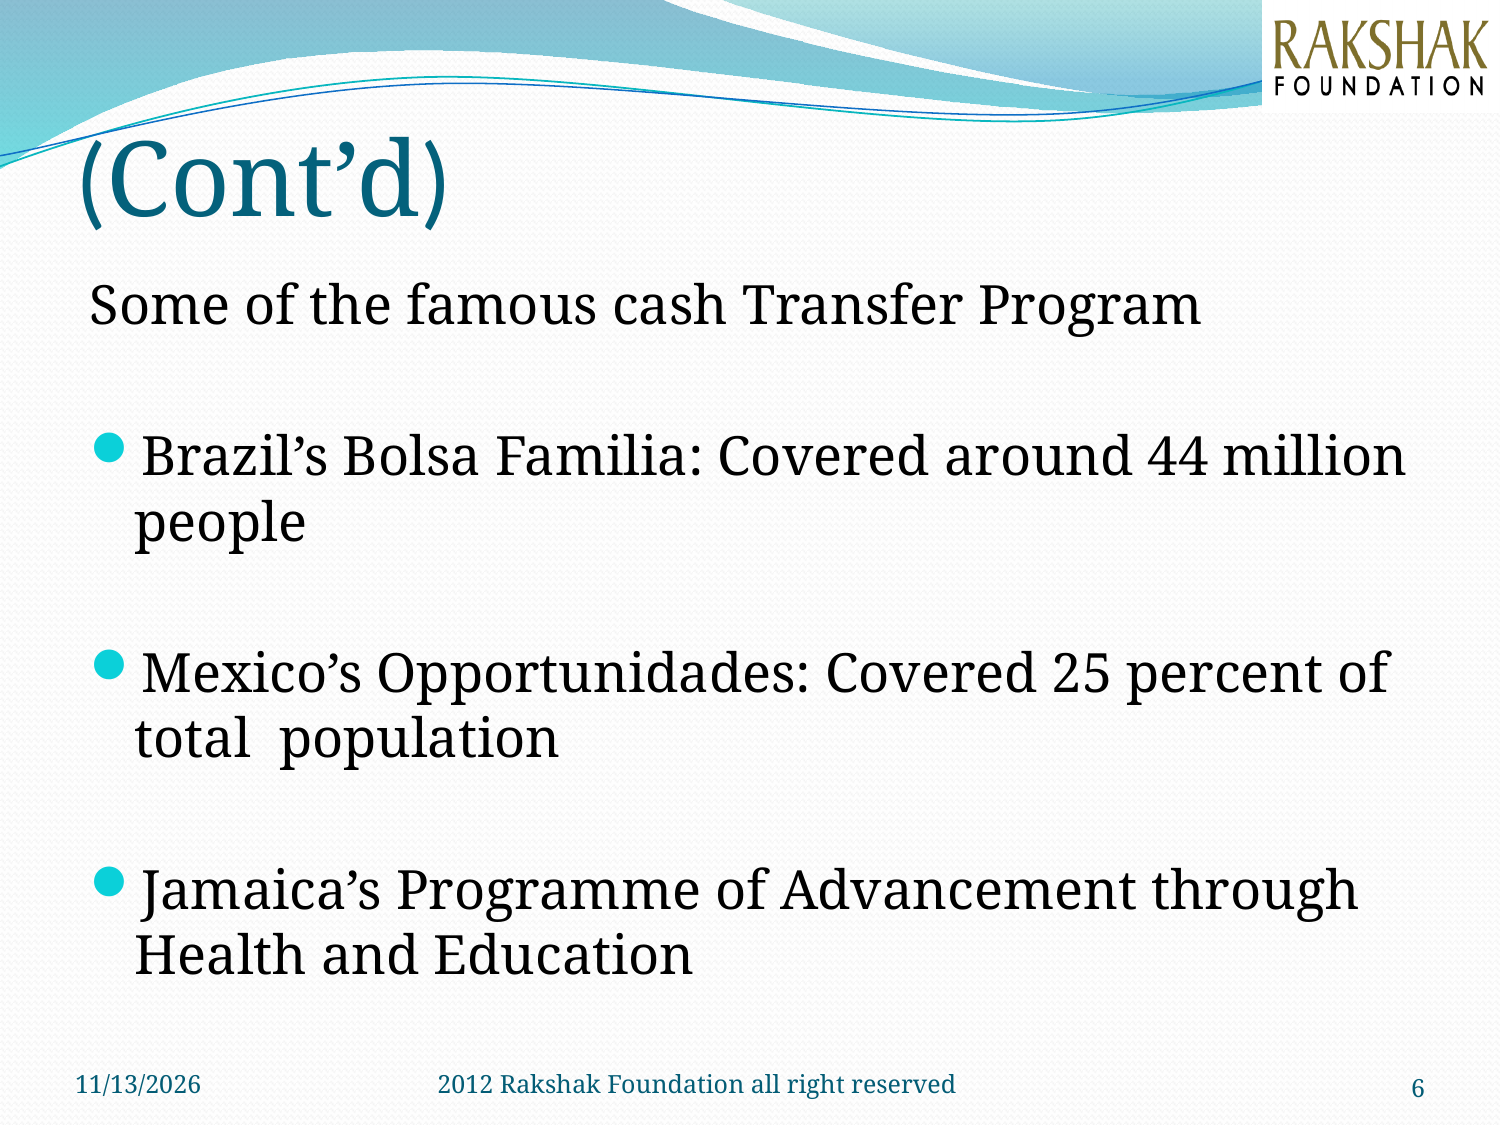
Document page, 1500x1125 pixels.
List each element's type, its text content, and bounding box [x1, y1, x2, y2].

title (Cont’d) [75, 50, 1425, 238]
picture [1262, 0, 1500, 113]
slide_number 6 [1299, 1042, 1425, 1103]
footer 2012 Rakshak Foundation all right reserved [437, 1042, 988, 1103]
list Some of the famous cash Transfer Program Brazil’s Bolsa Familia: Covered around 44 million people Mexico’s Opportunidades: Covered 25 percent of total population Jamaica’s Programme of Advancement through Health and Education [75, 262, 1425, 1020]
slide_number 04-Jun-13 [75, 1042, 425, 1103]
